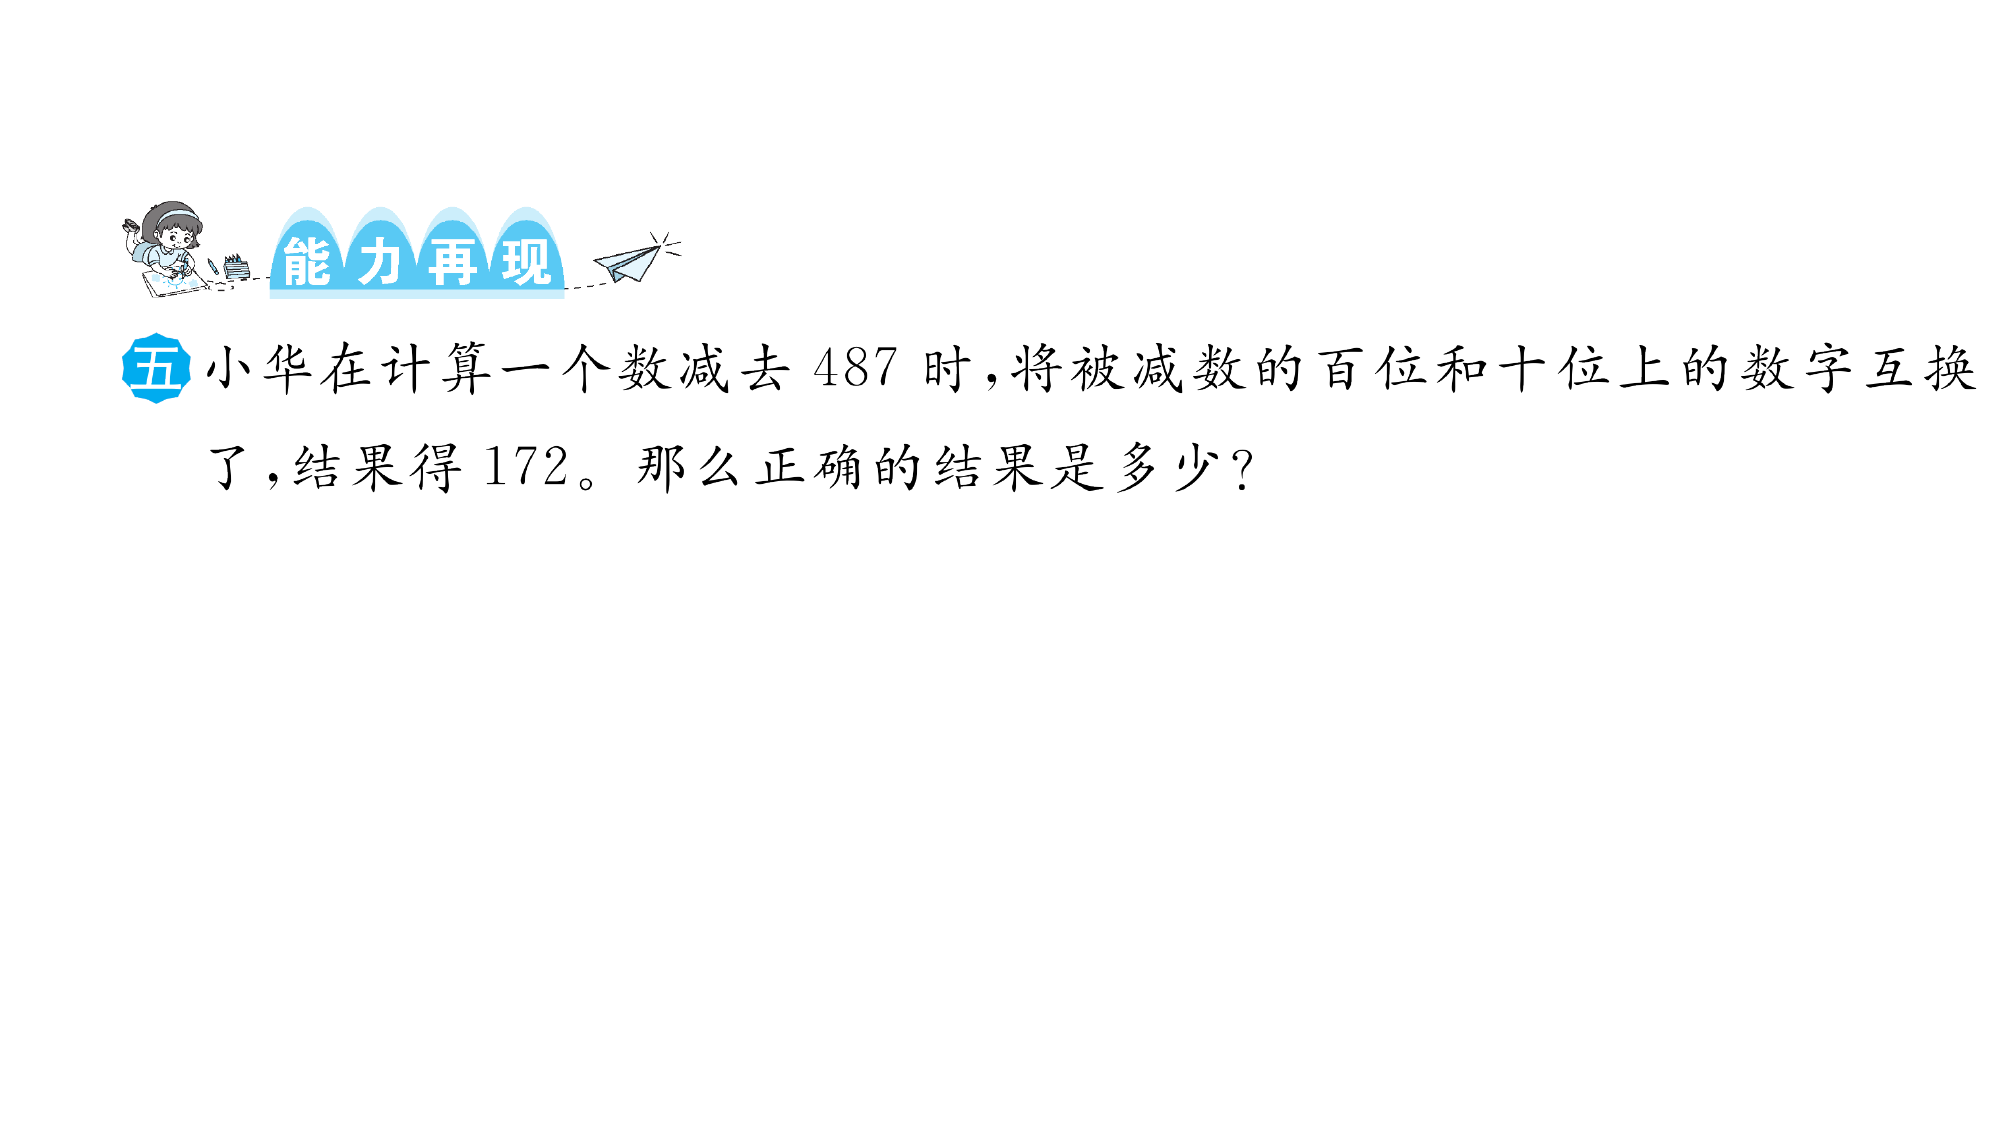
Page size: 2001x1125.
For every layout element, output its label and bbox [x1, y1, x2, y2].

picture [118, 177, 2000, 695]
